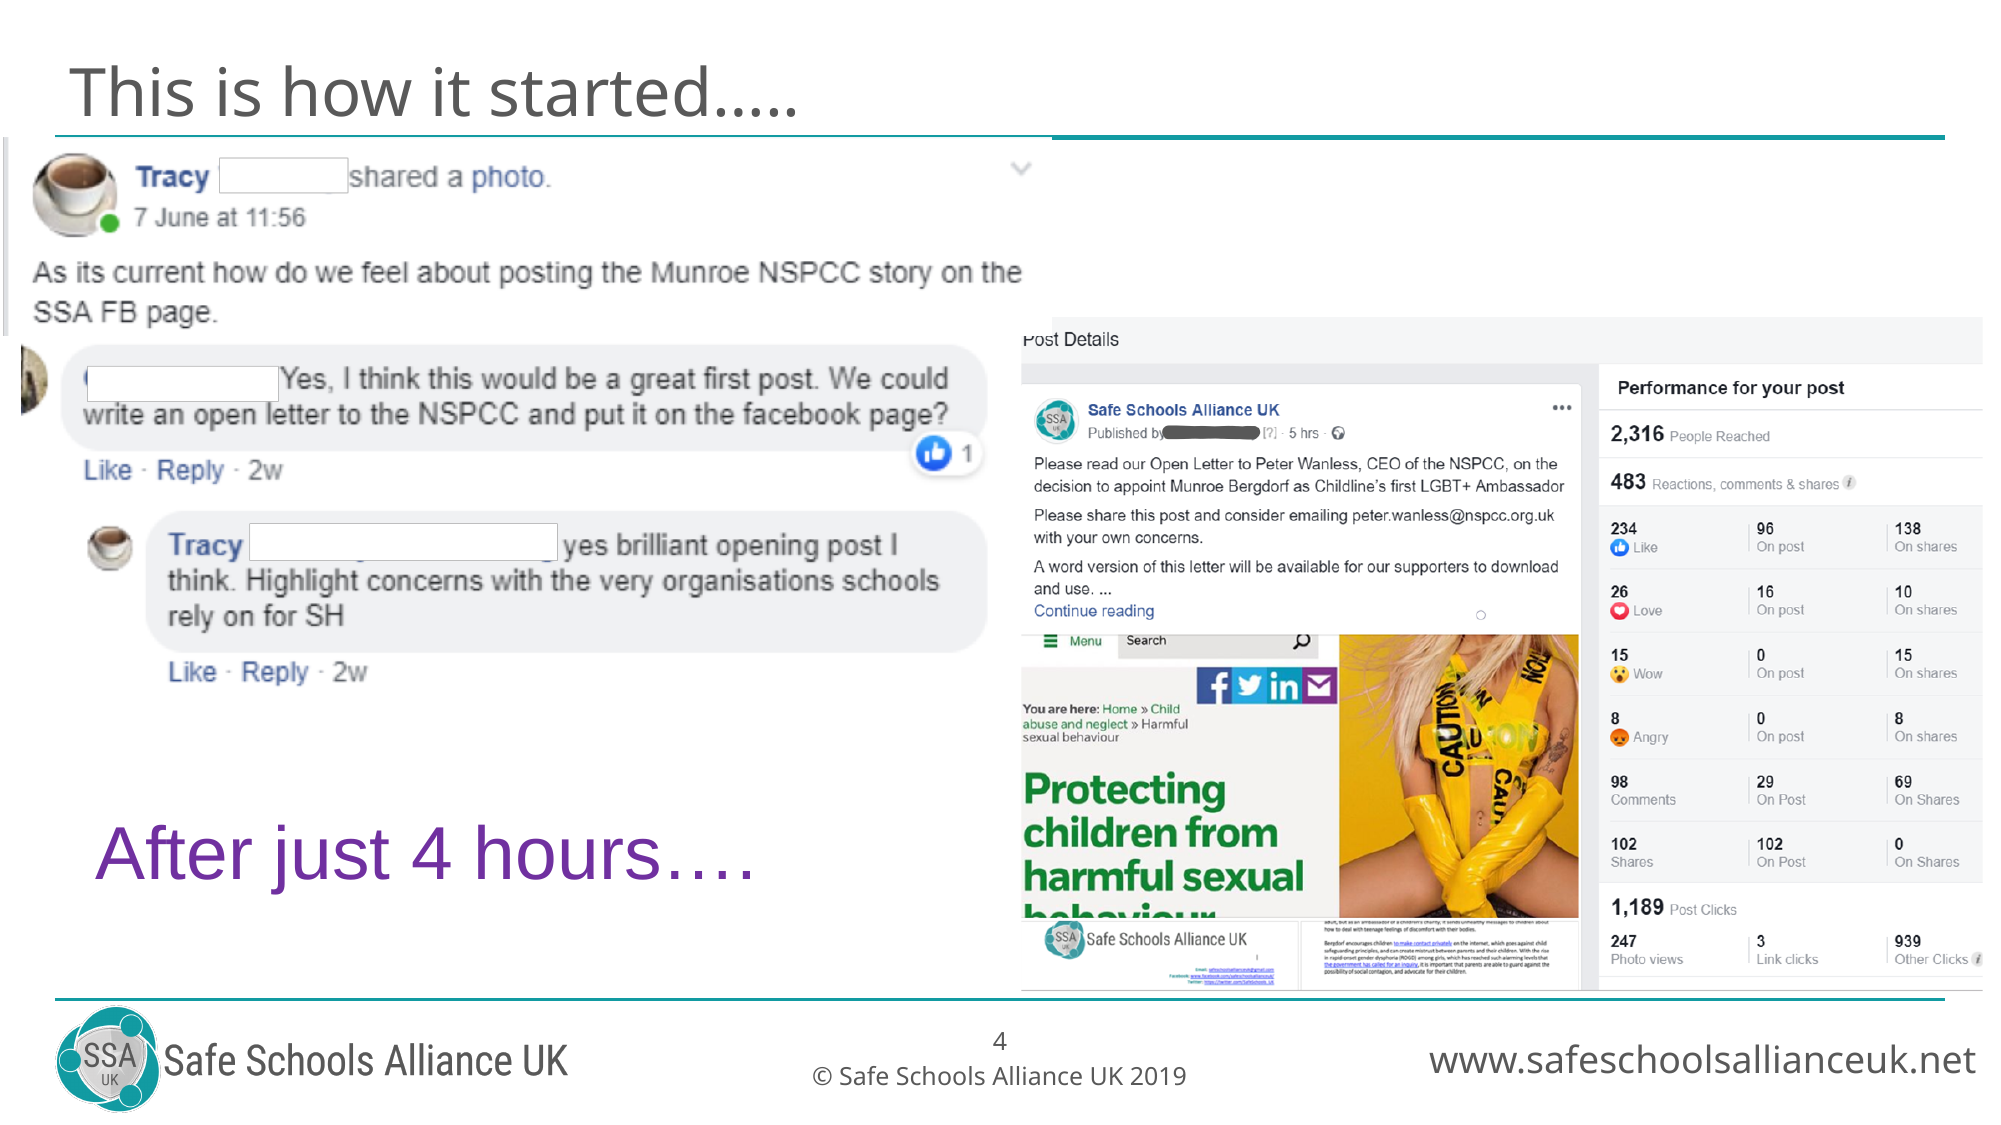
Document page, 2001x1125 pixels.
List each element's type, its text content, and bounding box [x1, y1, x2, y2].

text_box After just 4 hours…. [80, 796, 887, 902]
picture [1, 137, 1983, 993]
picture [20, 338, 1001, 708]
list This is how it started….. [54, 42, 1945, 138]
picture [55, 1005, 593, 1113]
